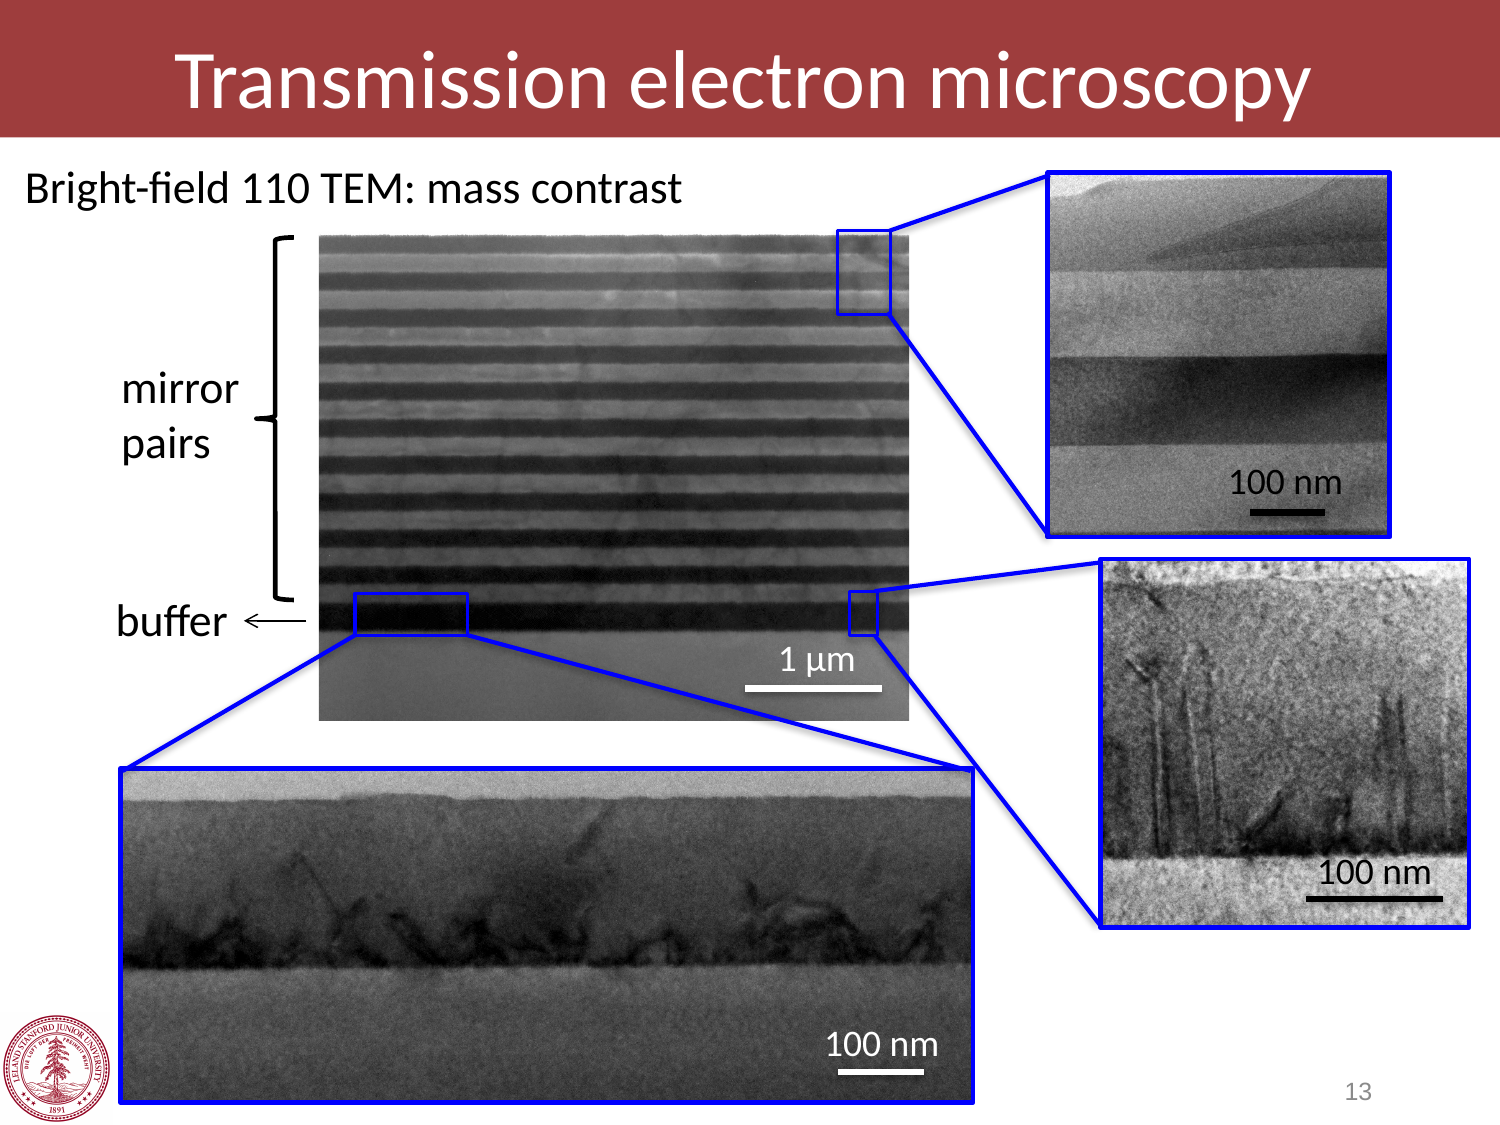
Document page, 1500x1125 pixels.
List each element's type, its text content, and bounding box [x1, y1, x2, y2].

slide_number 13 [1312, 1060, 1388, 1121]
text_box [849, 560, 1467, 926]
picture [0, 1012, 113, 1125]
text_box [99, 237, 307, 655]
title Transmission electron microscopy [37, 12, 1450, 138]
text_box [318, 220, 910, 591]
text_box Bright-field 110 TEM: mass contrast [10, 149, 699, 220]
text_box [837, 174, 1388, 538]
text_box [122, 592, 972, 1101]
